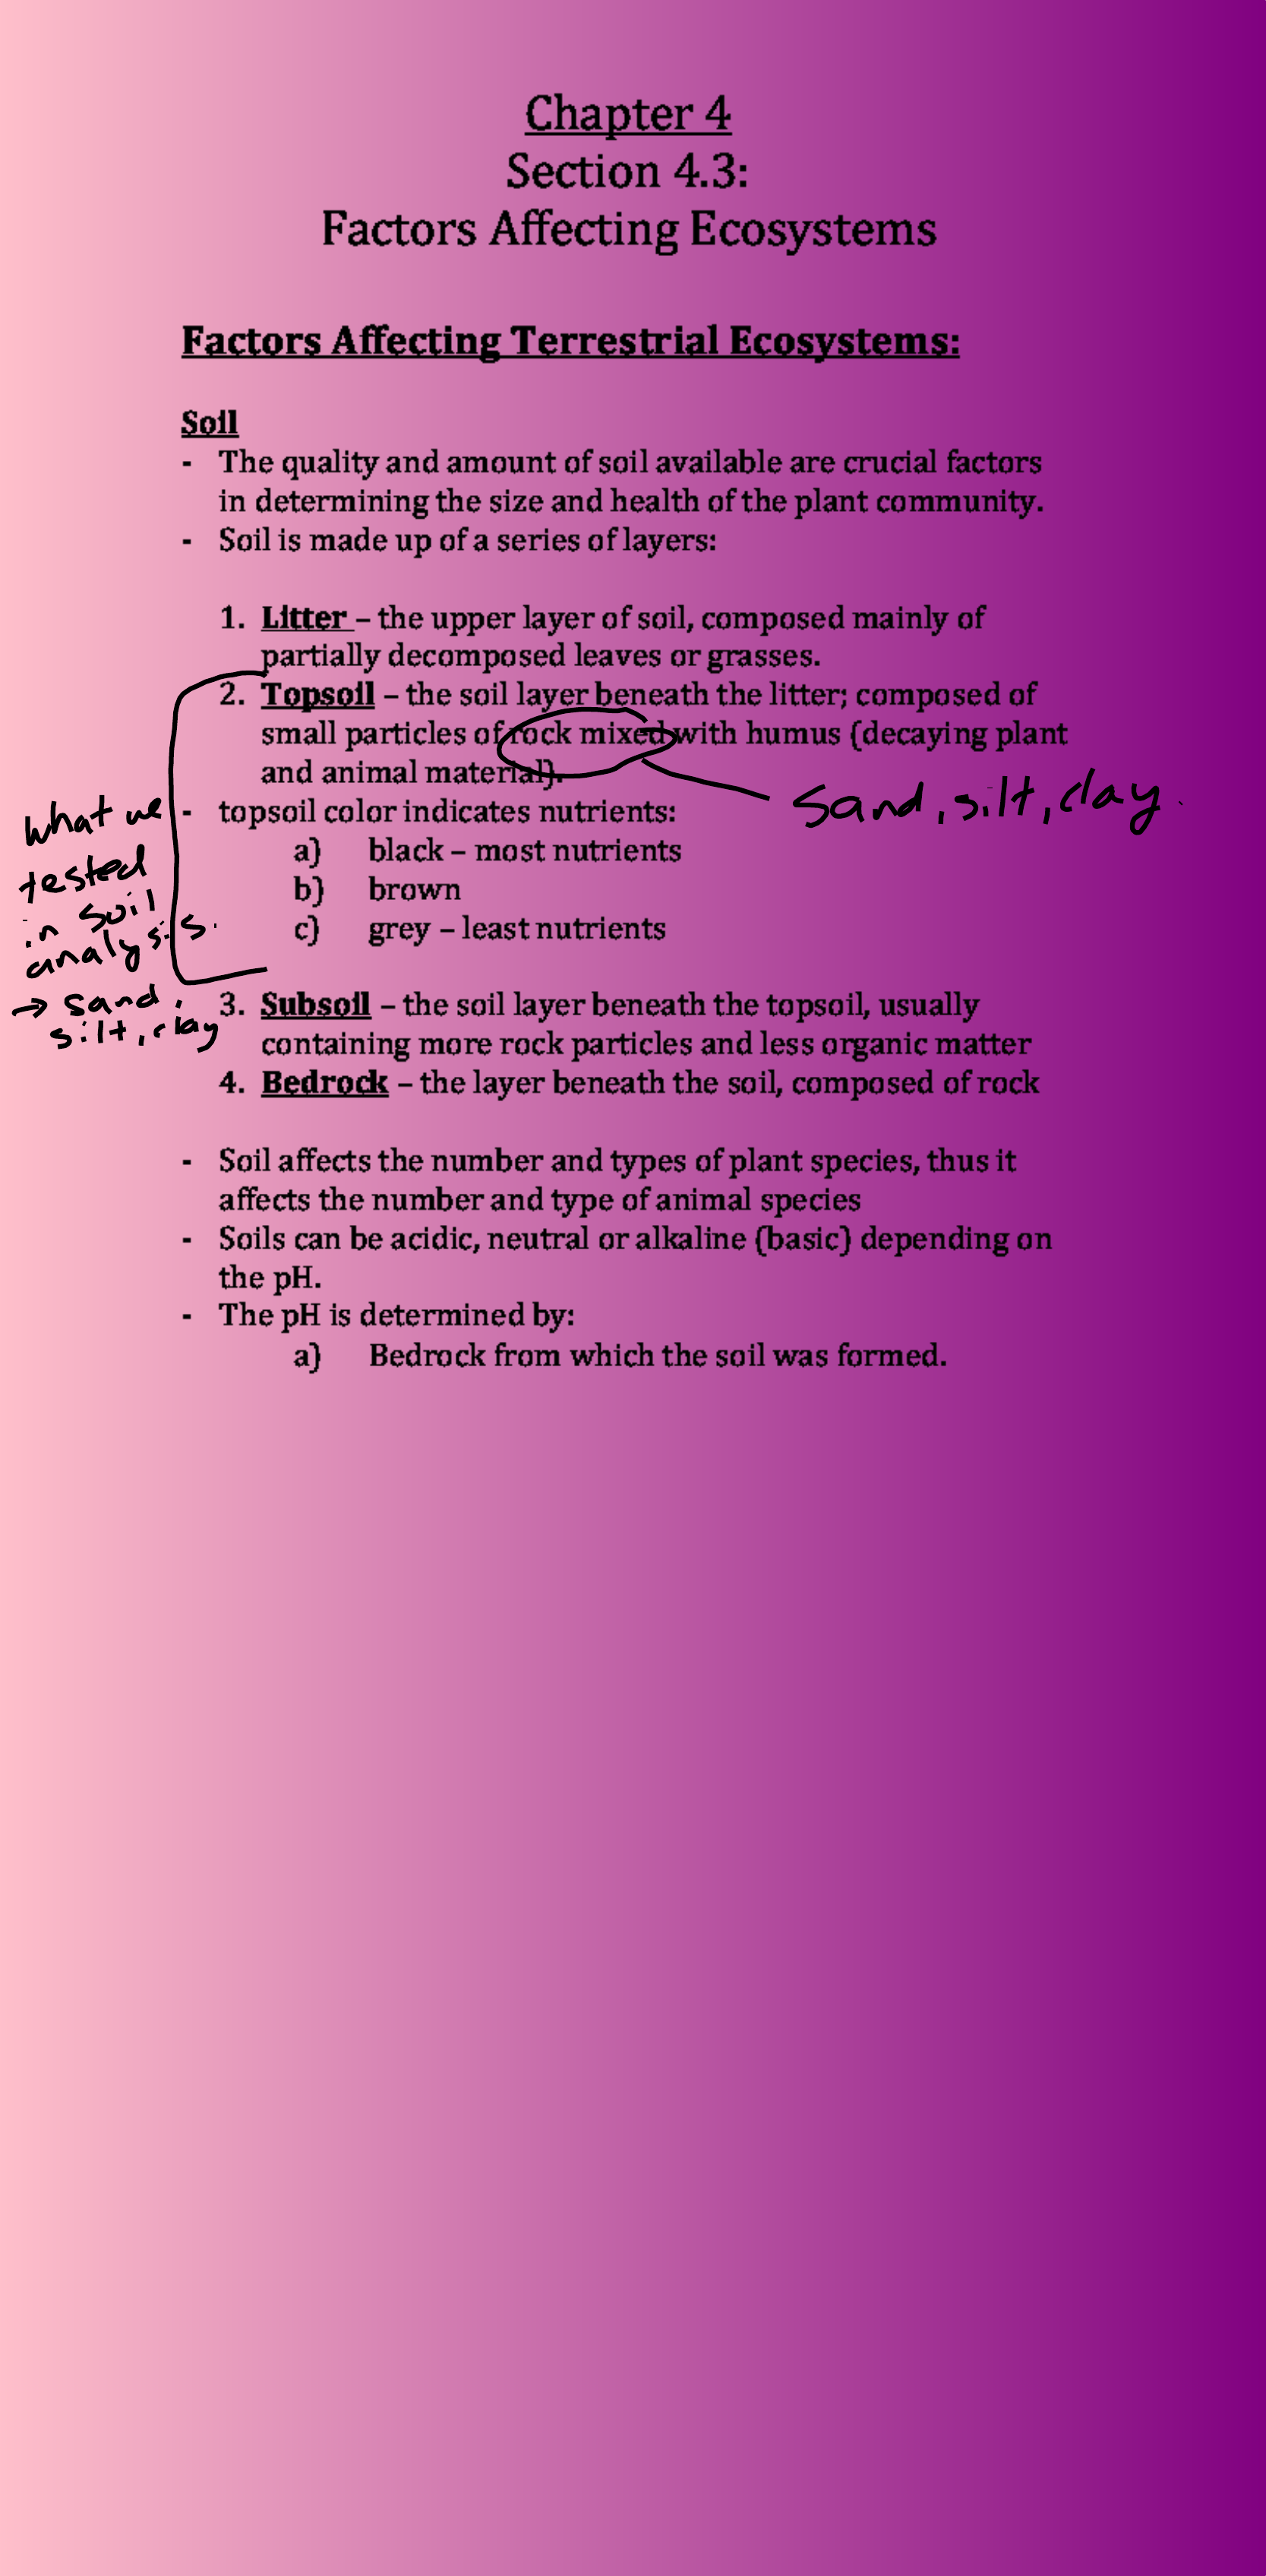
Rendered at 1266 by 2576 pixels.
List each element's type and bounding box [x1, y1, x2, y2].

text_box [14, 889, 217, 1051]
text_box [20, 794, 162, 888]
picture [0, 0, 1263, 1574]
text_box [498, 709, 1182, 833]
